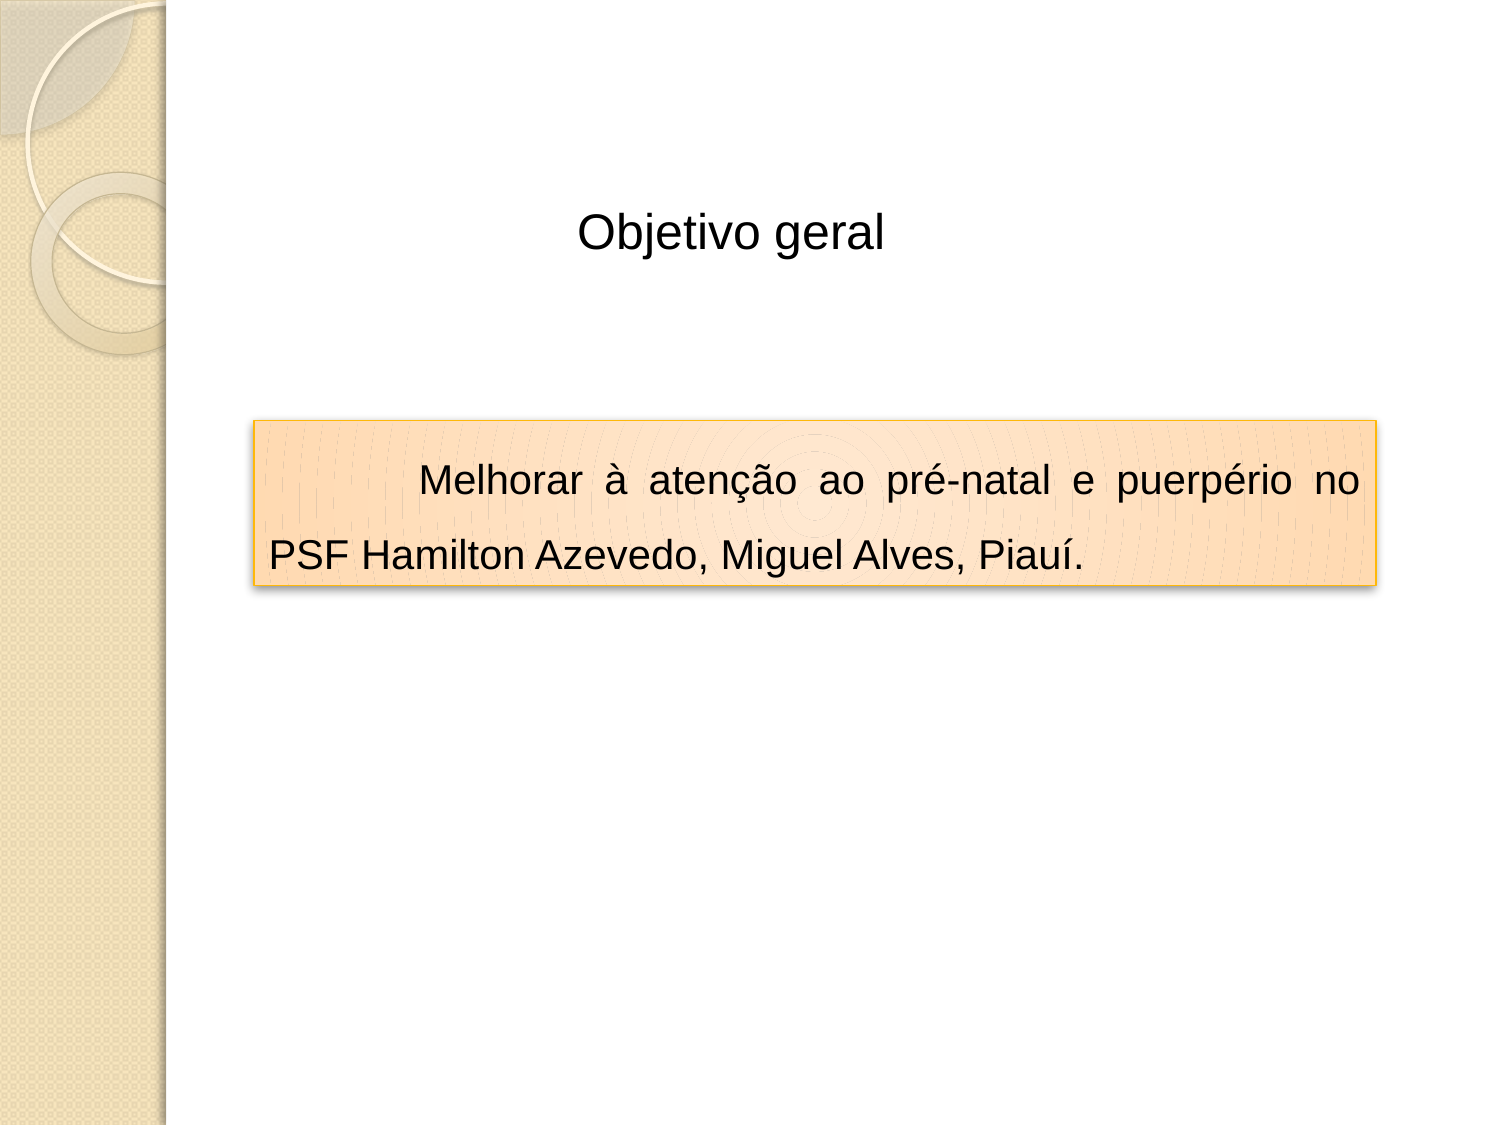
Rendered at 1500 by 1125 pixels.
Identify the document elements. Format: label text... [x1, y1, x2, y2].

text_box Melhorar à atenção ao pré-natal e puerpério no PSF Hamilton Azevedo, Miguel Alves, Piauí. [253, 420, 1377, 586]
text_box Objetivo geral [563, 191, 902, 267]
